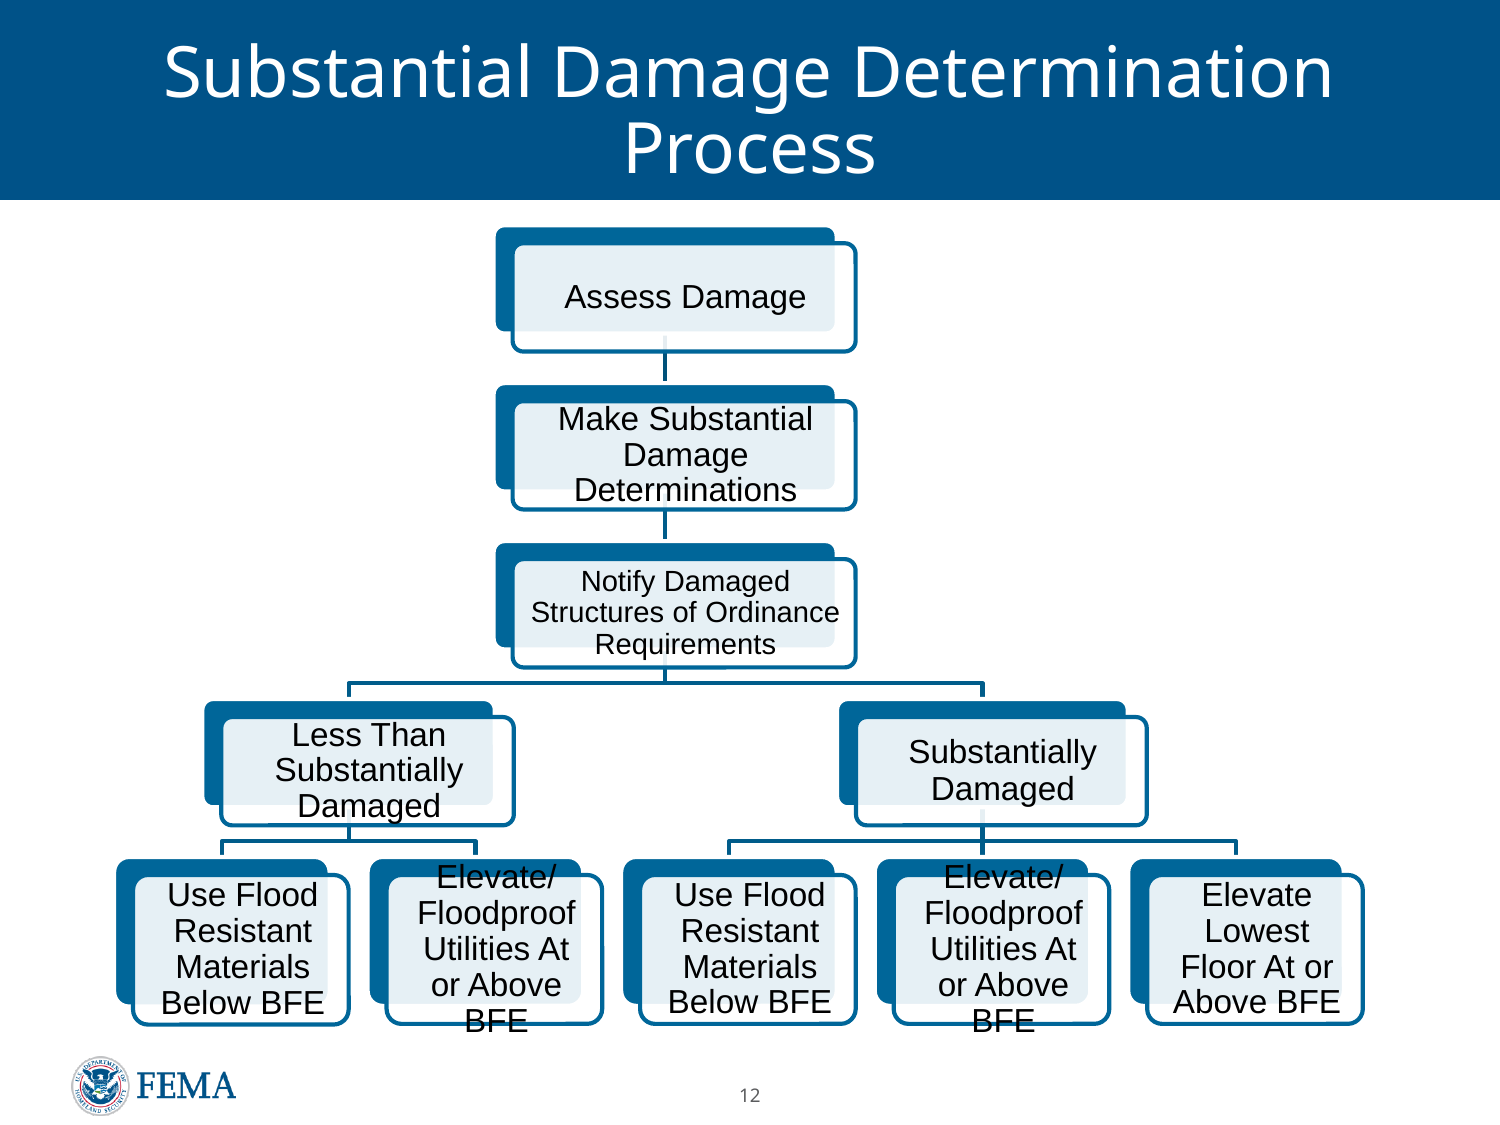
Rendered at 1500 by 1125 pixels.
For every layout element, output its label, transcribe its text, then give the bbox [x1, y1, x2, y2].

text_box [1, 224, 1476, 1026]
title Substantial Damage Determination Process [74, 7, 1426, 198]
picture [71, 1056, 236, 1116]
